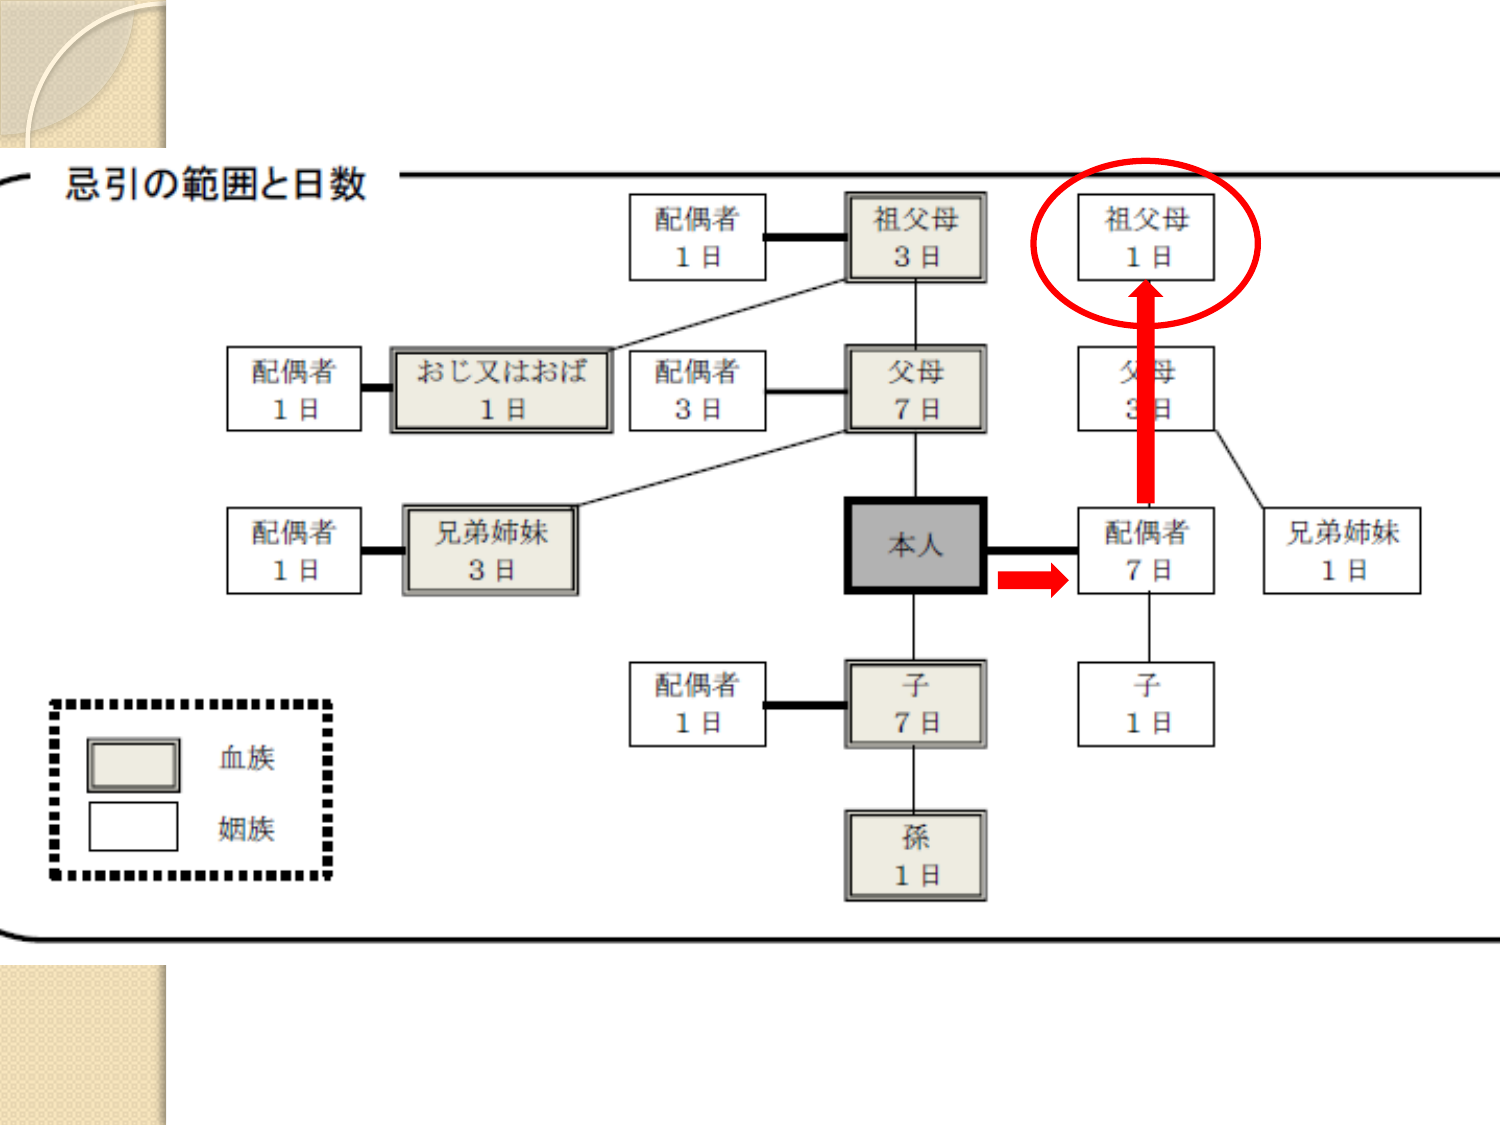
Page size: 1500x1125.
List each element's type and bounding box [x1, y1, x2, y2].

picture [0, 148, 1500, 965]
